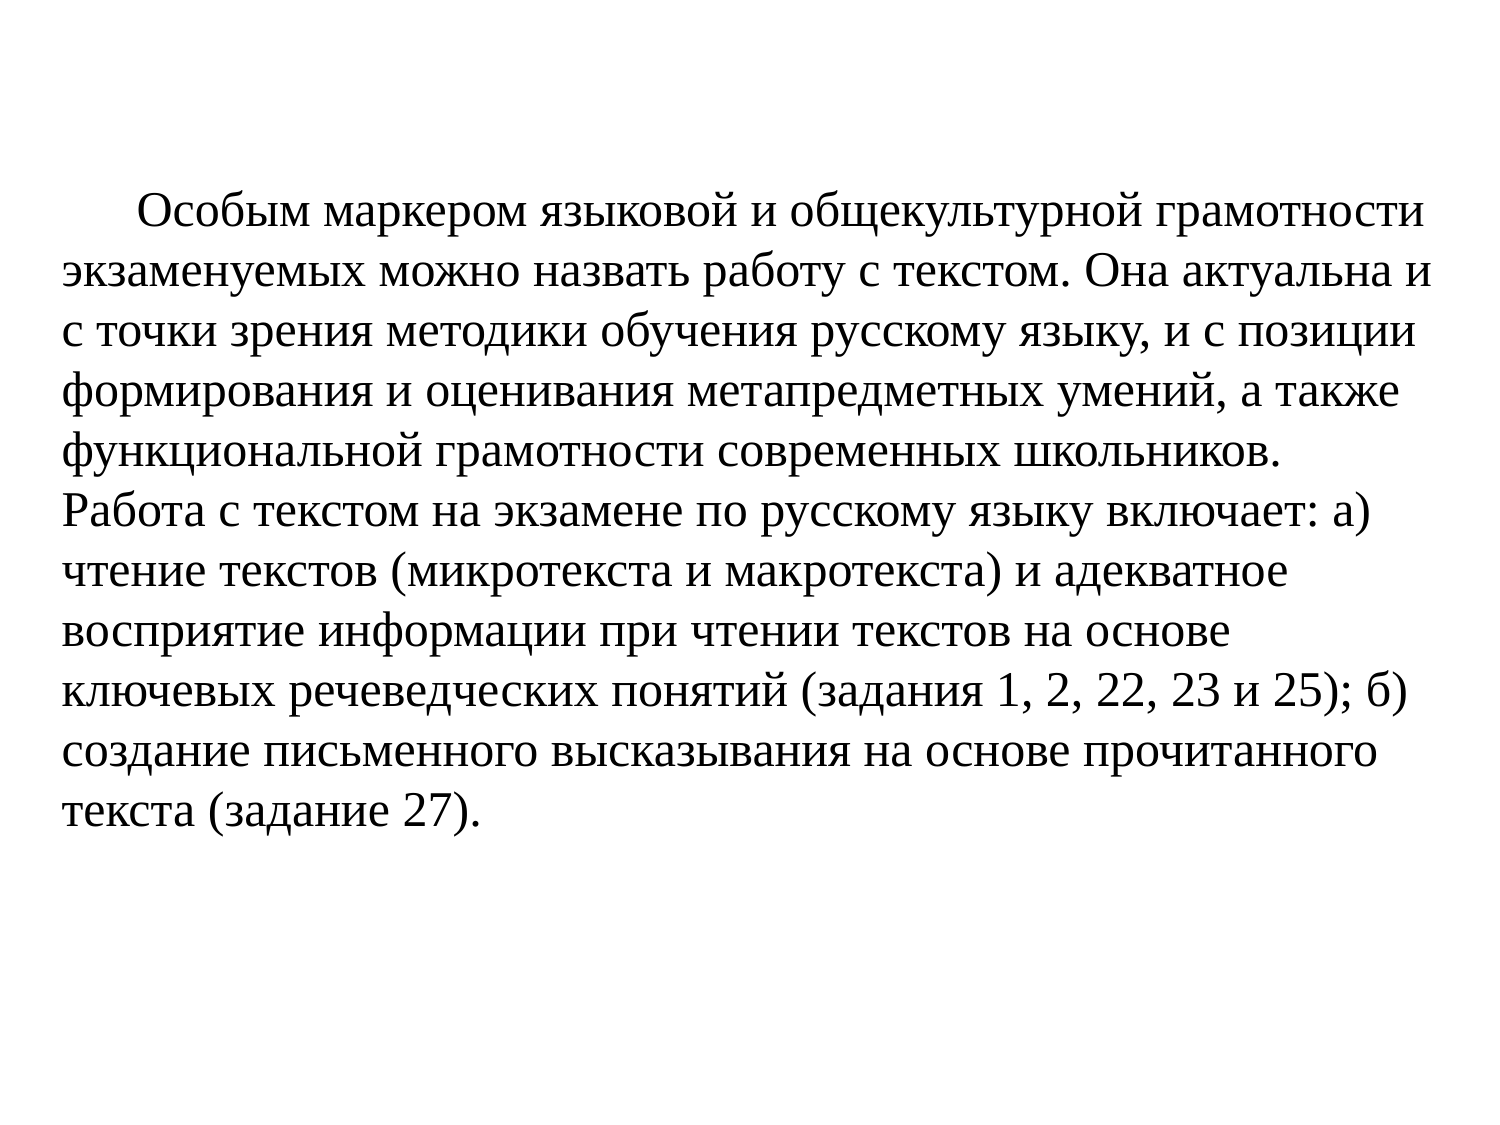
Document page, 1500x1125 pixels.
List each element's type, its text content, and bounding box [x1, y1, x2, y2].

text_box Особым маркером языковой и общекультурной грамотности экзаменуемых можно назвать работу с текстом. Она актуальна и с точки зрения методики обучения русскому языку, и с позиции формирования и оценивания метапредметных умений, а также функциональной грамотности современных школьников. Работа с текстом на экзамене по русскому языку включает: а) чтение текстов (микротекста и макротекста) и адекватное восприятие информации при чтении текстов на основе ключевых речеведческих понятий (задания 1, 2, 22, 23 и 25); б) создание письменного высказывания на основе прочитанного текста (задание 27). [46, 168, 1454, 844]
